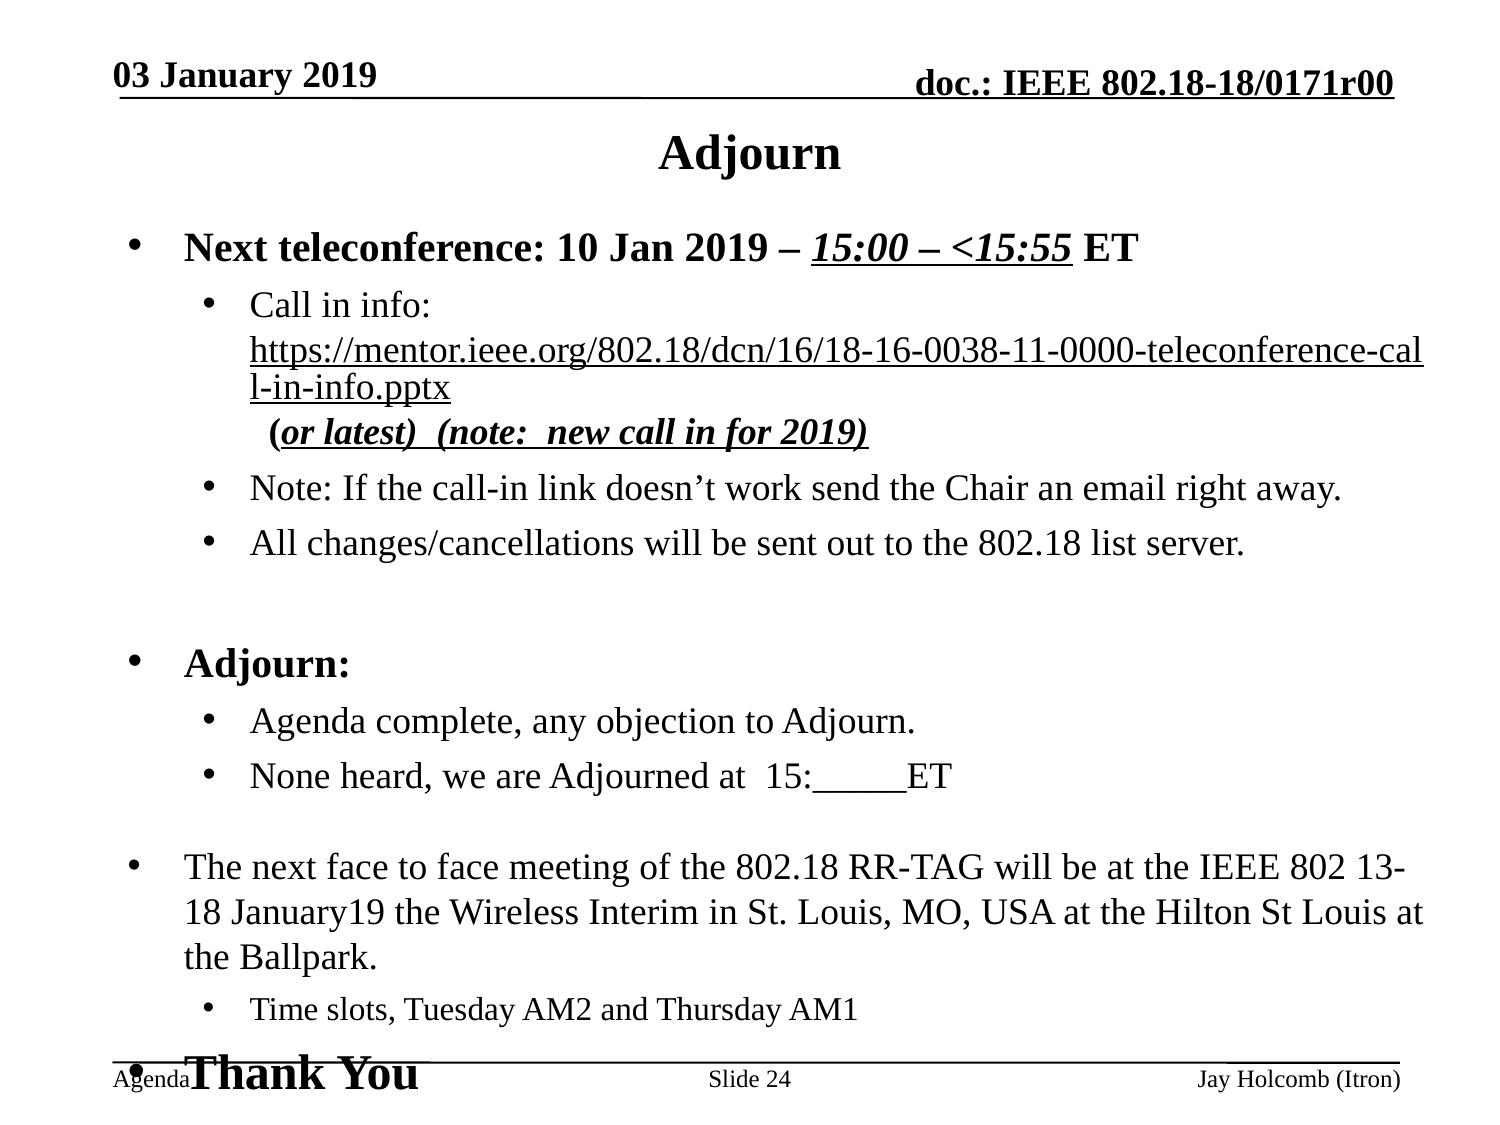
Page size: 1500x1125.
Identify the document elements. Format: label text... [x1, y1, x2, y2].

slide_number Slide 24 [699, 1061, 800, 1123]
title Adjourn [112, 96, 1388, 149]
footer Jay Holcomb (Itron) [878, 1061, 1402, 1093]
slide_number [112, 49, 488, 95]
list Next teleconference: 10 Jan 2019 – 15:00 – <15:55 ET Call in info: https://mentor.ieee.org/802.18/dcn/16/18-16-0038-11-0000-teleconference-call-in-info.pptx (or latest) (note: new call in for 2019) Note: If the call-in link doesn’t work send the Chair an email right away. All changes/cancellations will be sent out to the 802.18 list server. Adjourn: Agenda complete, any objection to Adjourn. None heard, we are Adjourned at 15:_____ET The next face to face meeting of the 802.18 RR-TAG will be at the IEEE 802 13-18 January19 the Wireless Interim in St. Louis, MO, USA at the Hilton St Louis at the Ballpark. Time slots, Tuesday AM2 and Thursday AM1 Thank You [112, 149, 1444, 1063]
